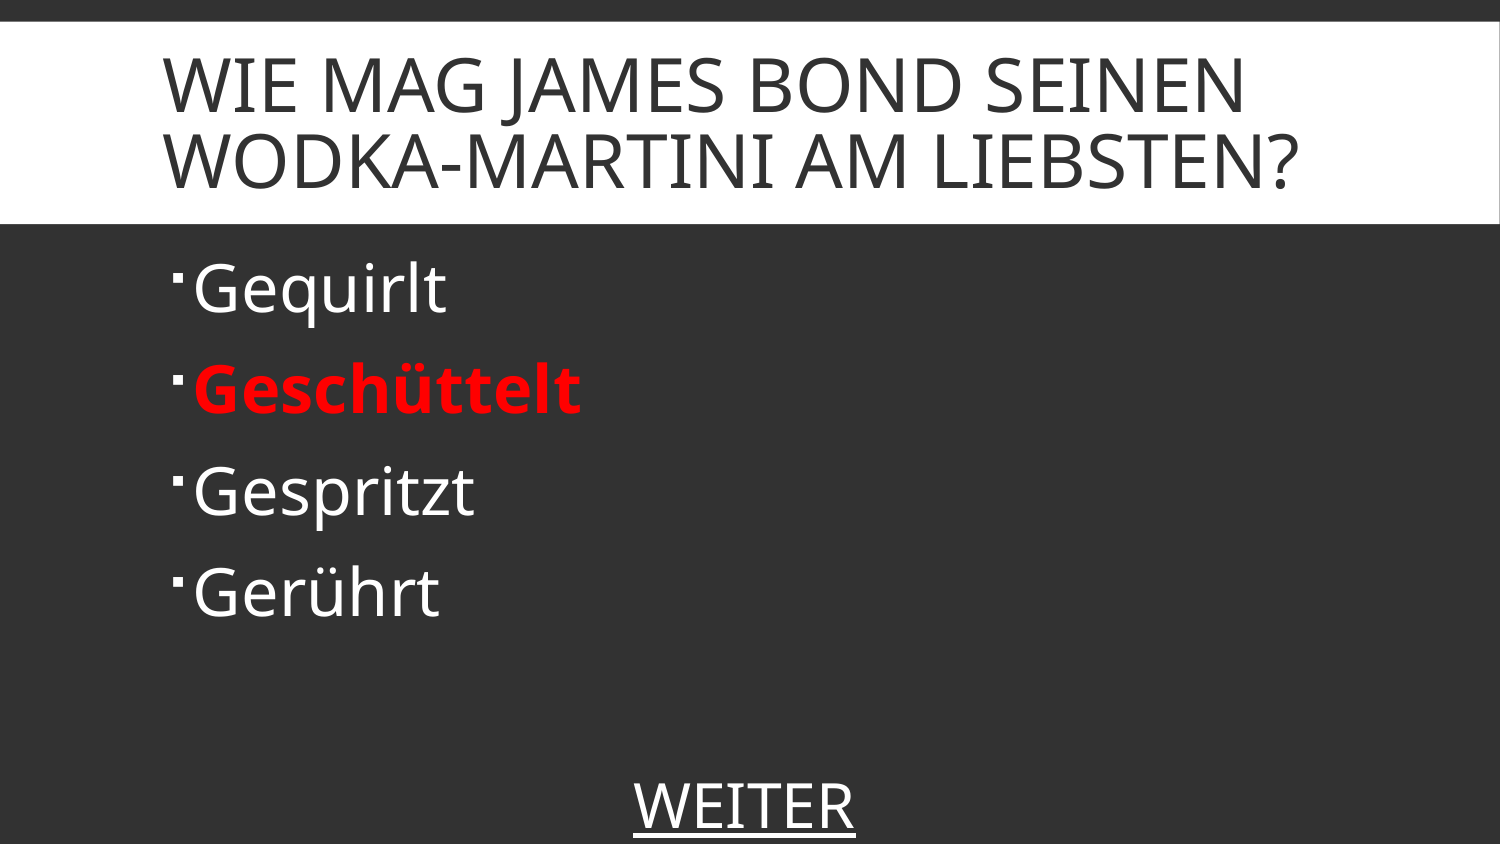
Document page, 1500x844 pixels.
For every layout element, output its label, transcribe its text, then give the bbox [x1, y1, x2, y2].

text_box WEITER [618, 759, 882, 822]
title Wie mag James Bond seinen Wodka-Martini am liebsten? [147, 34, 1352, 221]
list Gequirlt Geschüttelt Gespritzt Gerührt [147, 247, 1352, 765]
